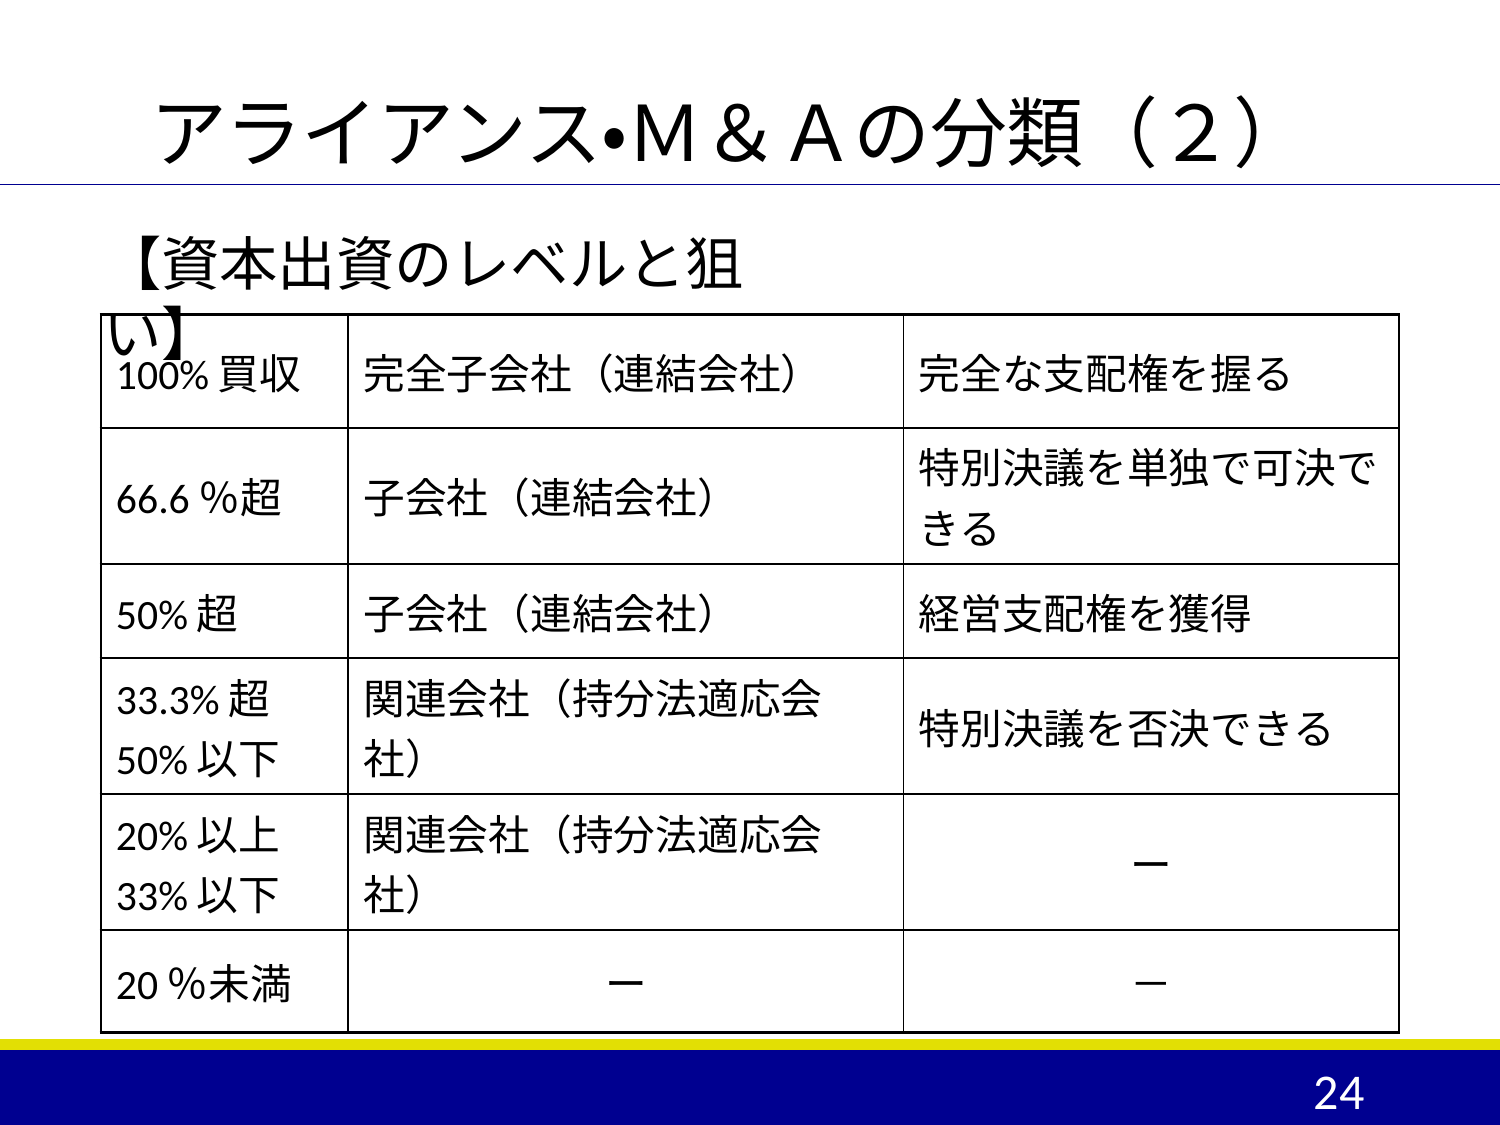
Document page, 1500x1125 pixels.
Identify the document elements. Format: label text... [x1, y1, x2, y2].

table_cell 33.3%超 50%以下 [102, 659, 347, 793]
table_cell ー [349, 931, 903, 1031]
table_cell － [904, 931, 1398, 1031]
table_cell 子会社（連結会社） [349, 429, 903, 563]
table_cell ー [904, 795, 1398, 929]
table_cell 20%以上 33%以下 [102, 795, 347, 929]
table_cell 関連会社（持分法適応会社） [349, 795, 903, 929]
table_cell 経営支配権を獲得 [904, 565, 1398, 657]
title アライアンス・Ｍ＆Ａの分類（２） [135, 47, 1373, 185]
table_cell 20％未満 [102, 931, 347, 1031]
table_cell 特別決議を単独で可決できる [904, 429, 1398, 563]
slide_number 24 [1218, 1059, 1380, 1120]
table_cell 関連会社（持分法適応会社） [349, 659, 903, 793]
table_header 完全子会社（連結会社） [349, 316, 903, 427]
table_cell 66.6％超 [102, 429, 347, 563]
table_header 100%買収 [102, 375, 347, 427]
text_box 【資本出資のレベルと狙い】 [88, 219, 846, 375]
table_header 完全な支配権を握る [904, 316, 1398, 427]
table_cell 50%超 [102, 565, 347, 657]
table_cell 特別決議を否決できる [904, 659, 1398, 793]
table_cell 子会社（連結会社） [349, 565, 903, 657]
